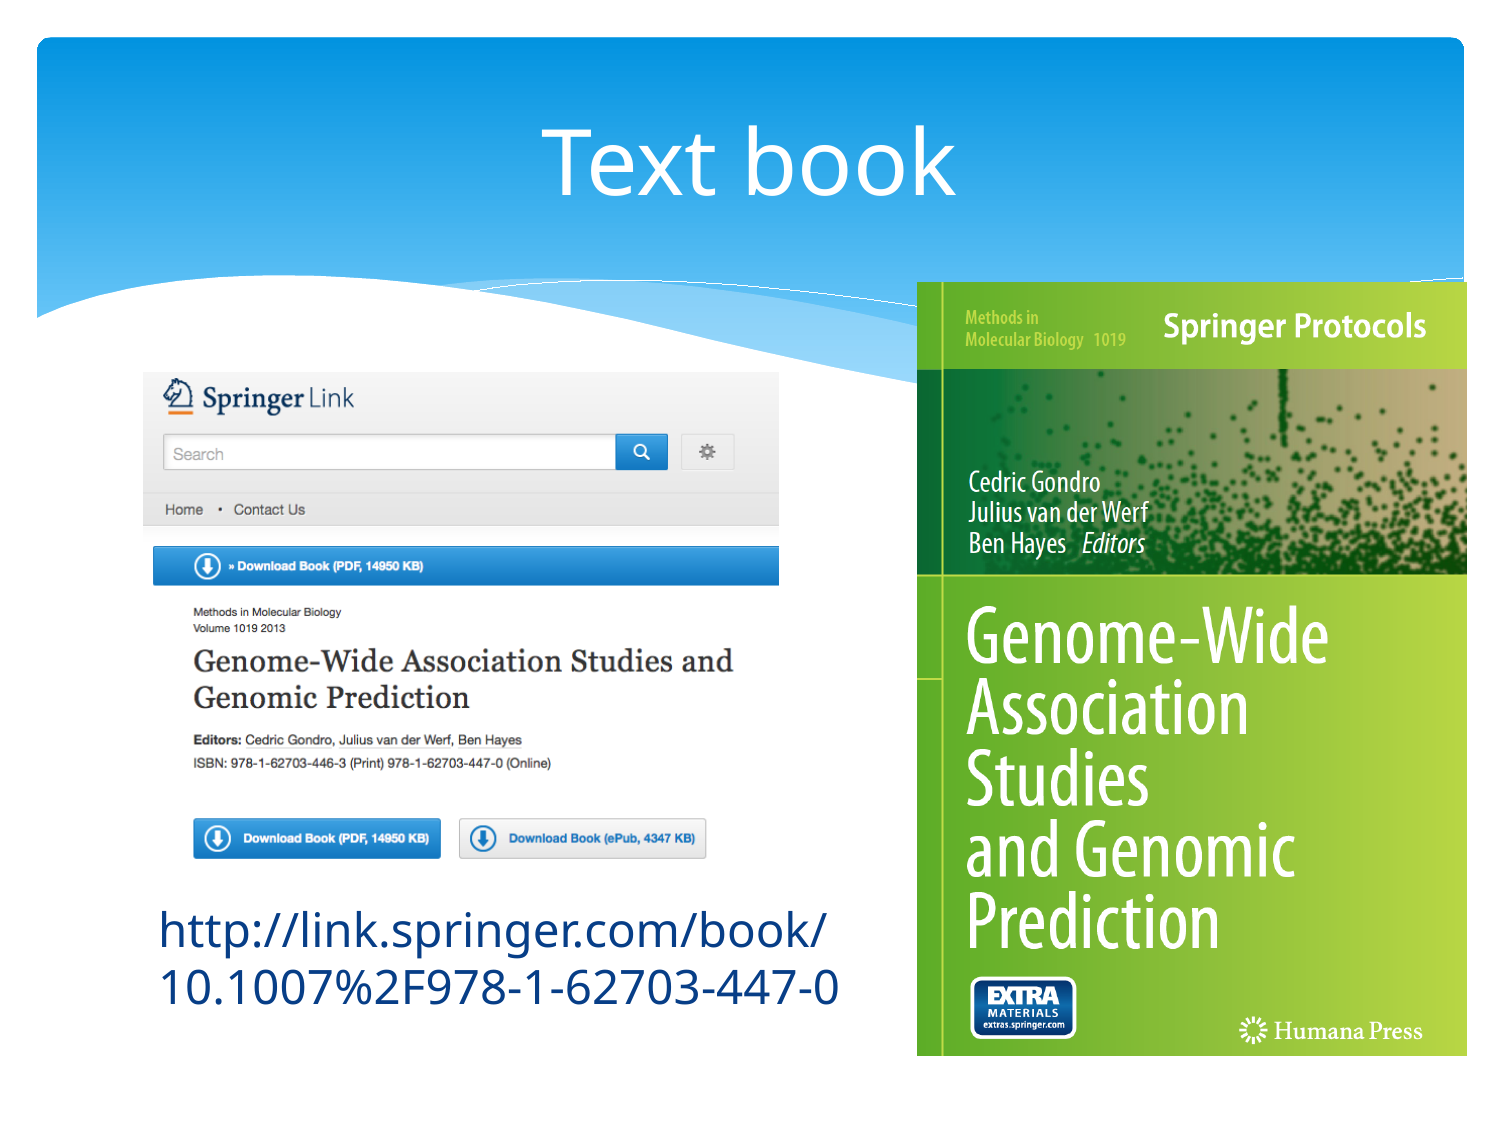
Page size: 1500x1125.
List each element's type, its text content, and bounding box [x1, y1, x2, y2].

list http://link.springer.com/book/10.1007%2F978-1-62703-447-0 [143, 892, 893, 1037]
picture [142, 372, 779, 875]
picture [916, 282, 1467, 1056]
title Text book [75, 55, 1425, 261]
